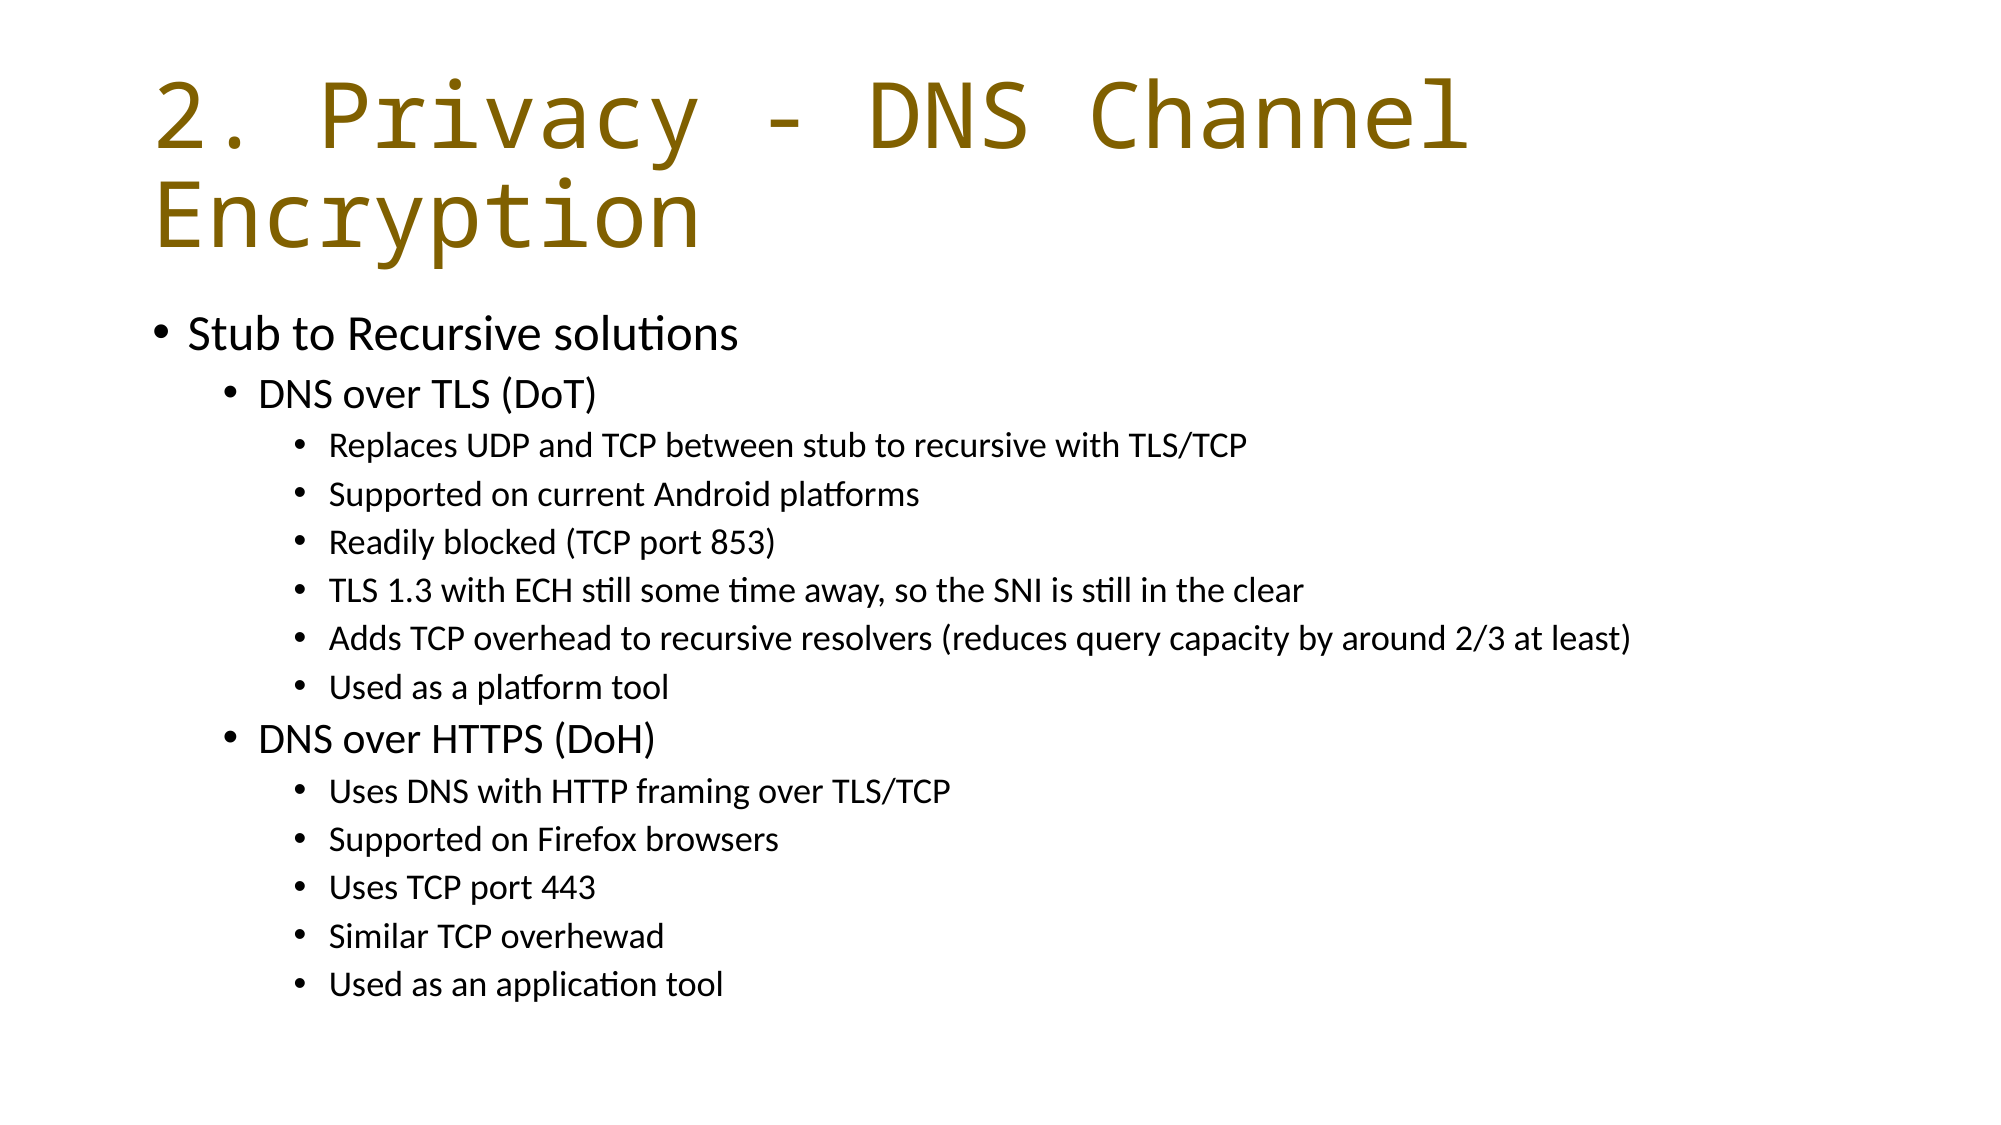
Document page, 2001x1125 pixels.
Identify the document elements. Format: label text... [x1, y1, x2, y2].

title 2. Privacy - DNS Channel Encryption [137, 59, 1863, 278]
list Stub to Recursive solutions DNS over TLS (DoT) Replaces UDP and TCP between stub to recursive with TLS/TCP Supported on current Android platforms Readily blocked (TCP port 853) TLS 1.3 with ECH still some time away, so the SNI is still in the clear Adds TCP overhead to recursive resolvers (reduces query capacity by around 2/3 at least) Used as a platform tool DNS over HTTPS (DoH) Uses DNS with HTTP framing over TLS/TCP Supported on Firefox browsers Uses TCP port 443 Similar TCP overhewad Used as an application tool [137, 299, 1863, 1014]
